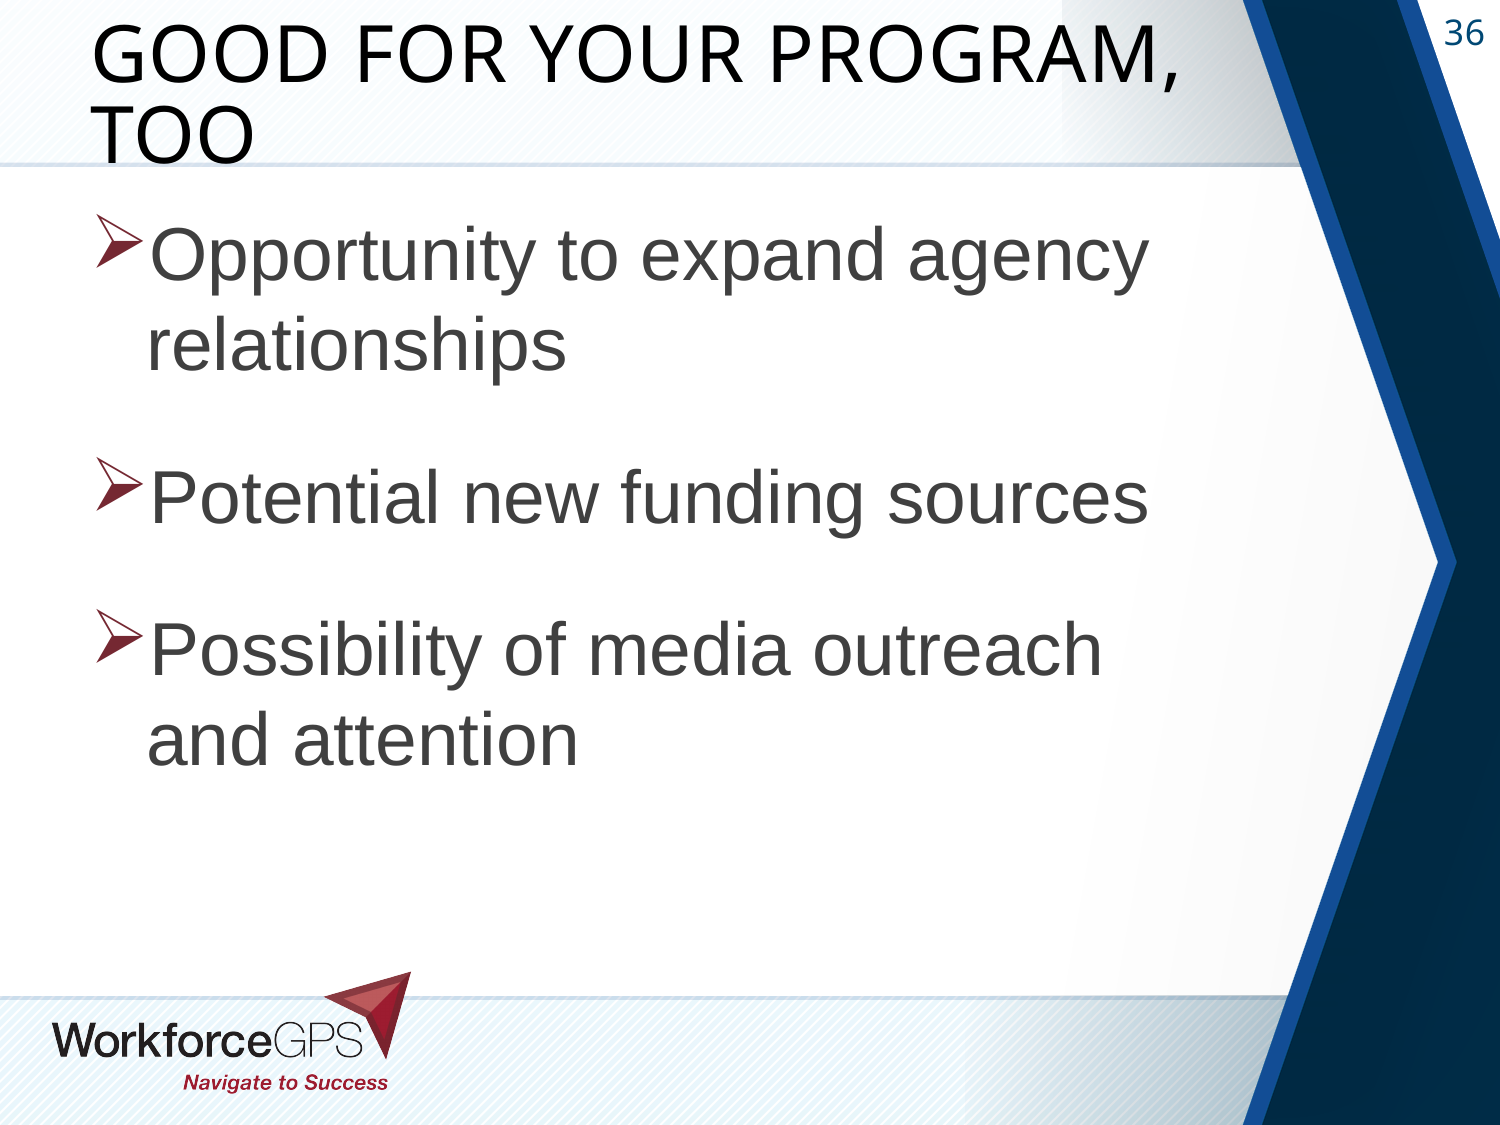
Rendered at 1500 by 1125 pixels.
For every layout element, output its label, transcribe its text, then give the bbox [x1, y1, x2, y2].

picture [48, 970, 415, 1095]
picture [1230, 0, 1500, 1125]
title Good for your program, too [75, 35, 1209, 163]
list Opportunity to expand agency relationships Potential new funding sources Possibility of media outreach and attention [75, 198, 1209, 962]
